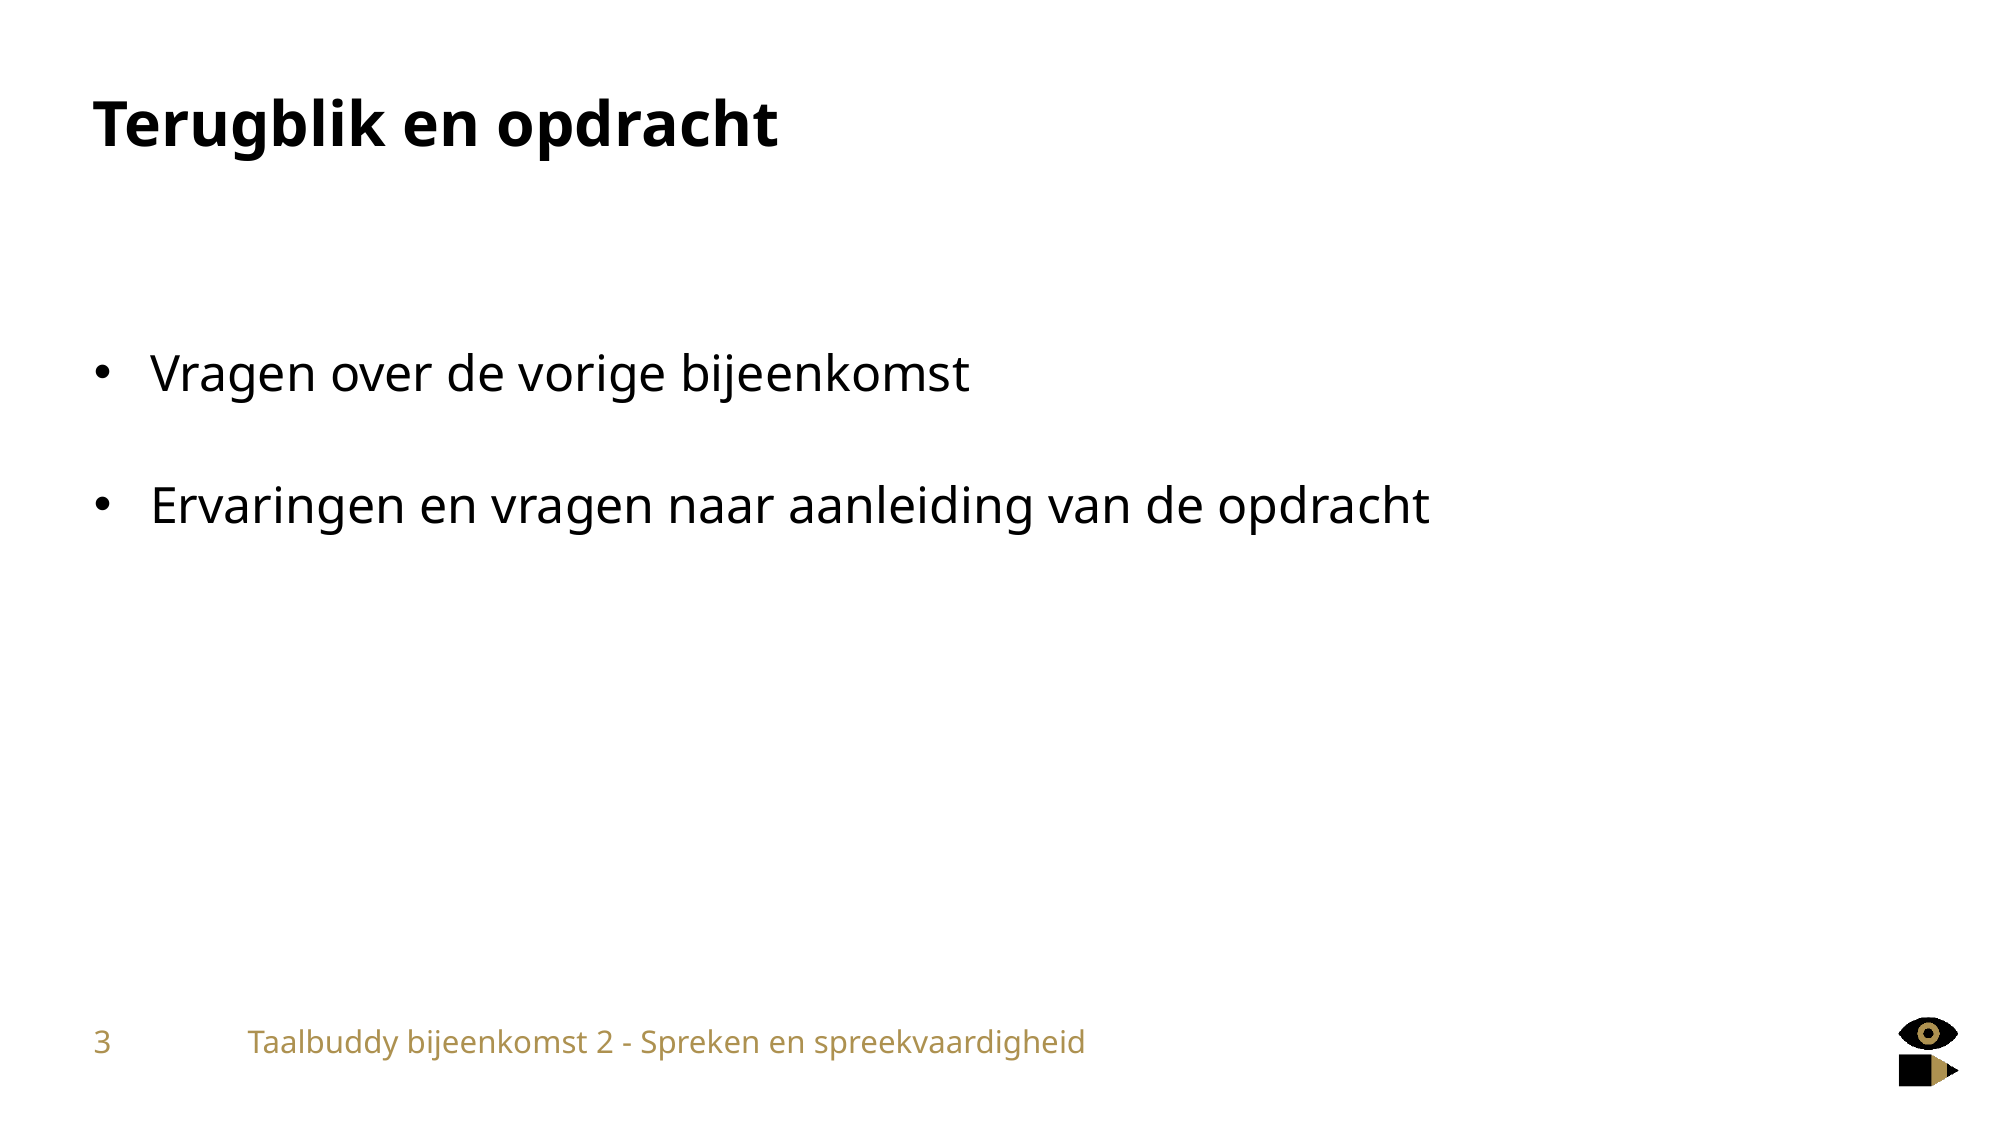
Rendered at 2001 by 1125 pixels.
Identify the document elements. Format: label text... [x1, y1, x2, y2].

picture [1873, 996, 1964, 1112]
footer Taalbuddy bijeenkomst 2 - Spreken en spreekvaardigheid [247, 1022, 1865, 1073]
slide_number 3 [93, 1021, 220, 1072]
title Terugblik en opdracht [92, 92, 1903, 290]
list Vragen over de vorige bijeenkomst Ervaringen en vragen naar aanleiding van de opdracht [93, 335, 1571, 967]
